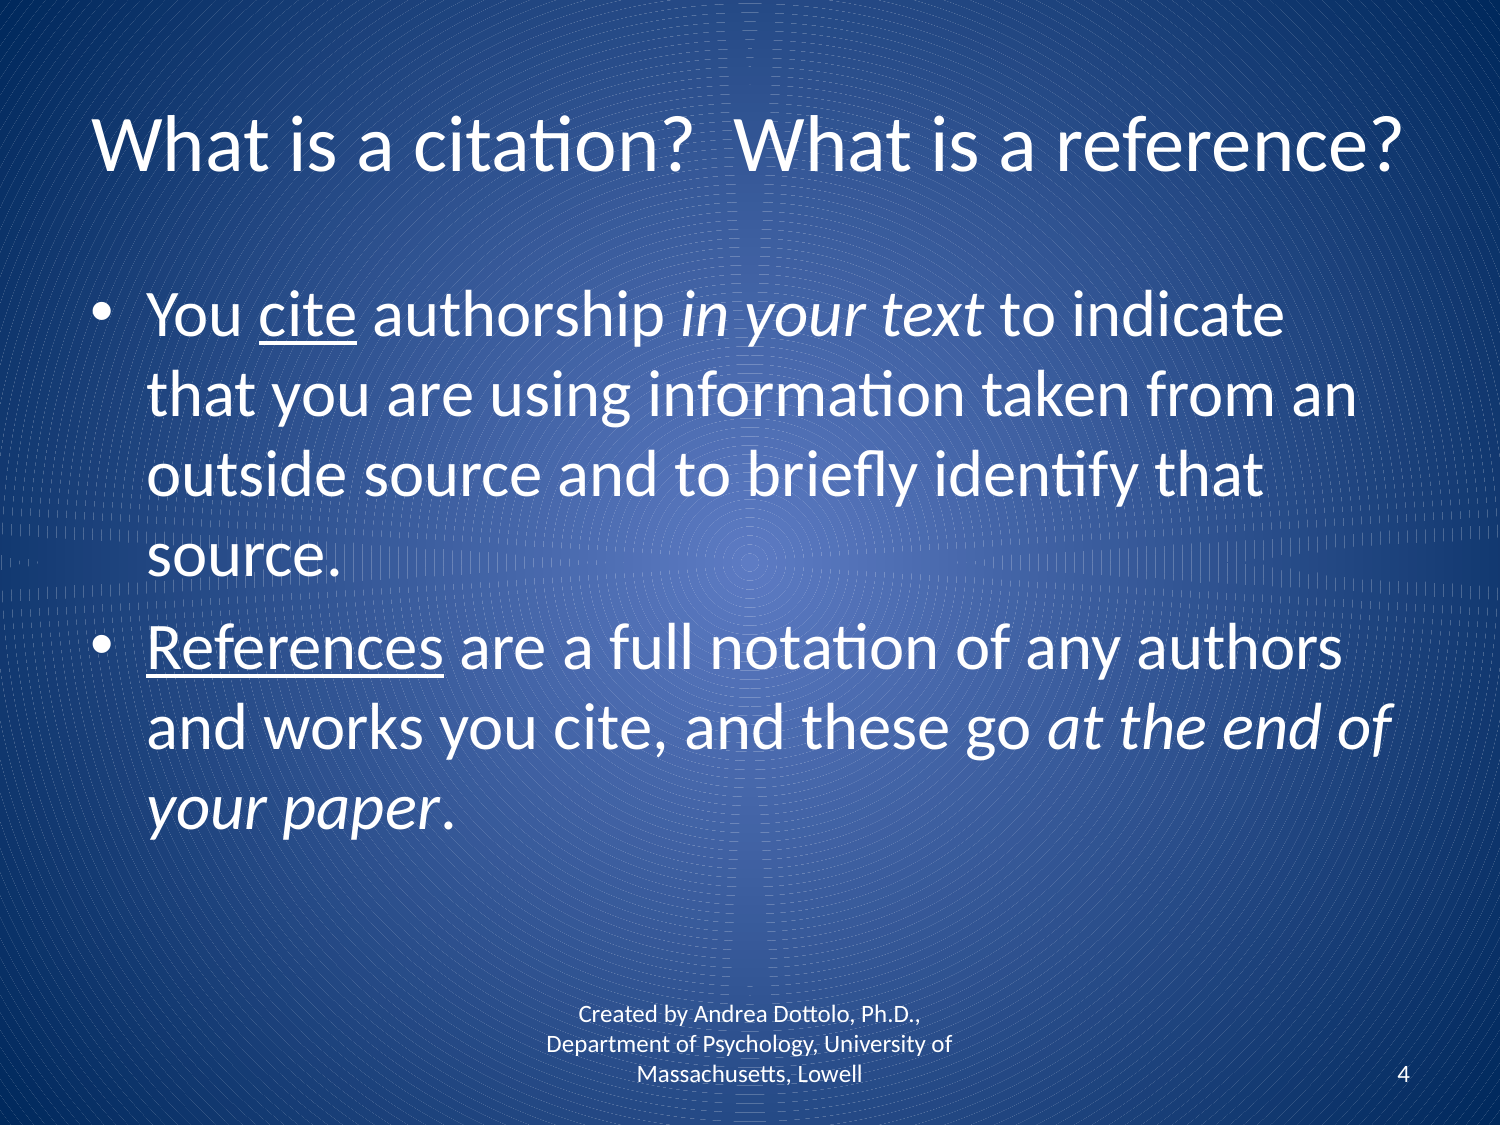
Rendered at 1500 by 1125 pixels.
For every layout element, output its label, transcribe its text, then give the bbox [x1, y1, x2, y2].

title What is a citation? What is a reference? [75, 45, 1425, 233]
footer Created by Andrea Dottolo, Ph.D., Department of Psychology, University of Massachusetts, Lowell [512, 1012, 988, 1073]
list You cite authorship in your text to indicate that you are using information taken from an outside source and to briefly identify that source. References are a full notation of any authors and works you cite, and these go at the end of your paper. [75, 262, 1425, 1005]
slide_number 4 [1074, 1042, 1425, 1103]
